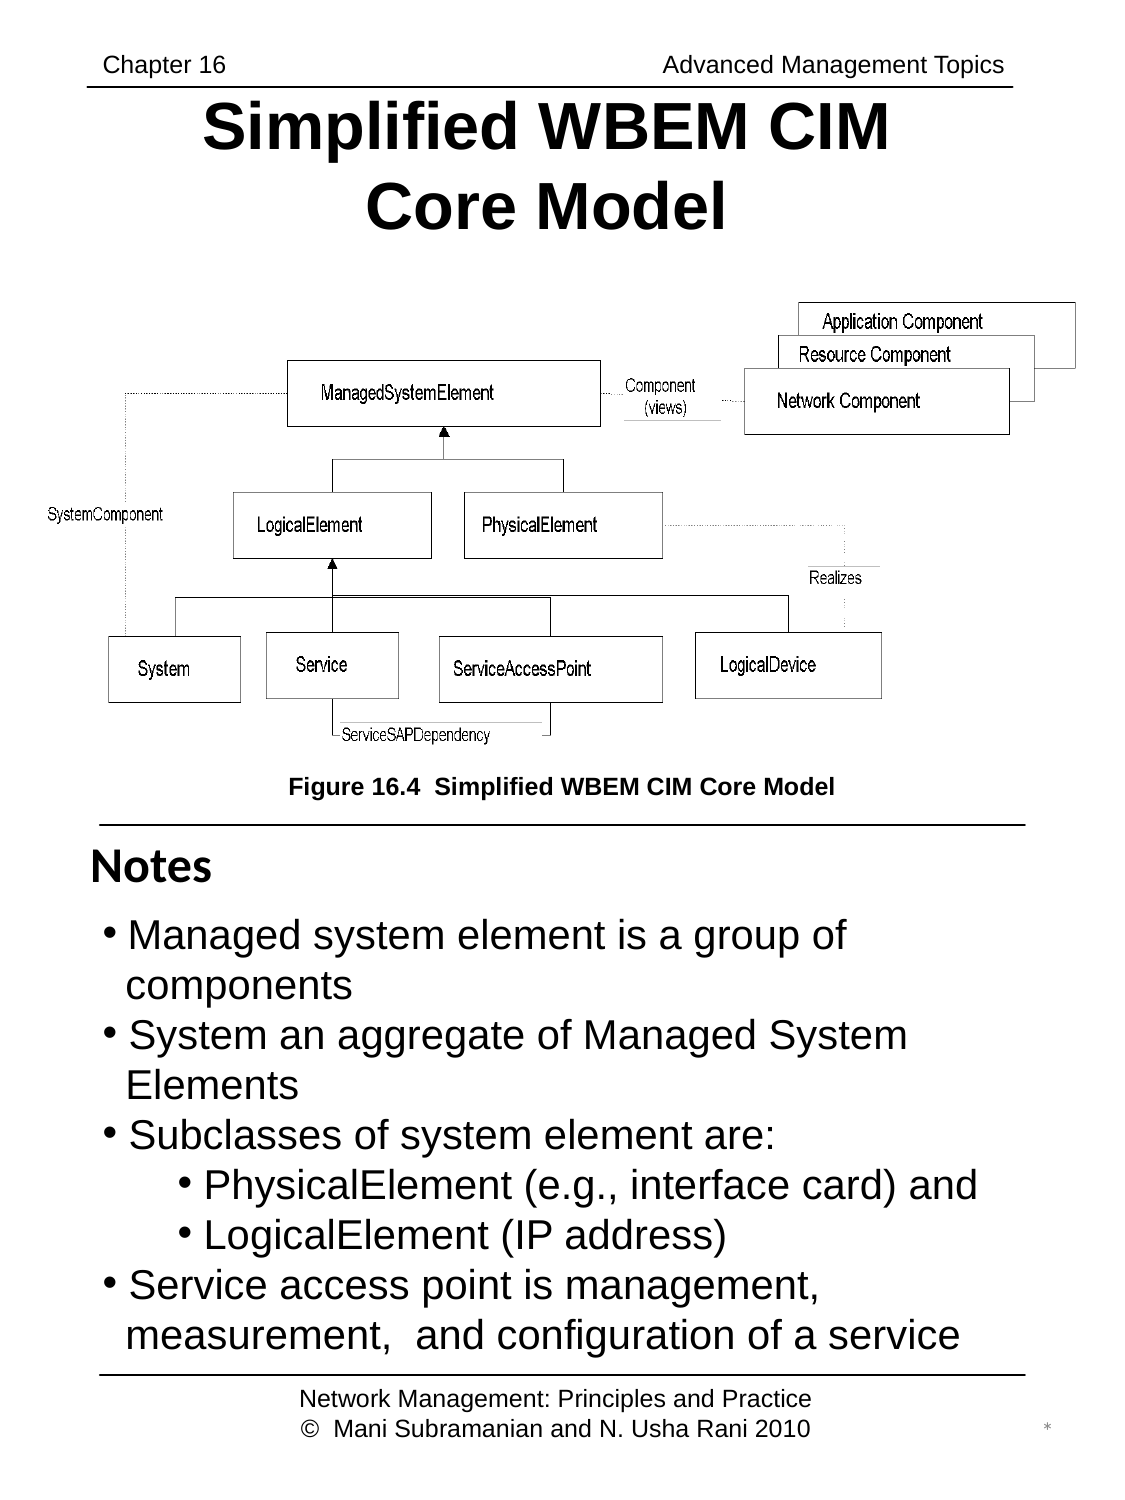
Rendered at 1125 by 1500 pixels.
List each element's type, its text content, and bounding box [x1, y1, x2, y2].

text_box Notes [0, 824, 250, 900]
text_box Managed system element is a group of components System an aggregate of Managed System Elements Subclasses of system element are: PhysicalElement (e.g., interface card) and LogicalElement (IP address) Service access point is management, measurement, and configuration of a service [87, 900, 1050, 1370]
text_box Network Management: Principles and Practice © Mani Subramanian and N. Usha Rani 2010 [200, 1384, 913, 1482]
text_box Chapter 16 Advanced Management Topics [87, 40, 1025, 86]
text_box * [806, 1390, 1069, 1471]
picture [37, 299, 1078, 749]
title Simplified WBEM CIM Core Model [99, 88, 1013, 238]
text_box Figure 16.4 Simplified WBEM CIM Core Model [99, 762, 1025, 808]
